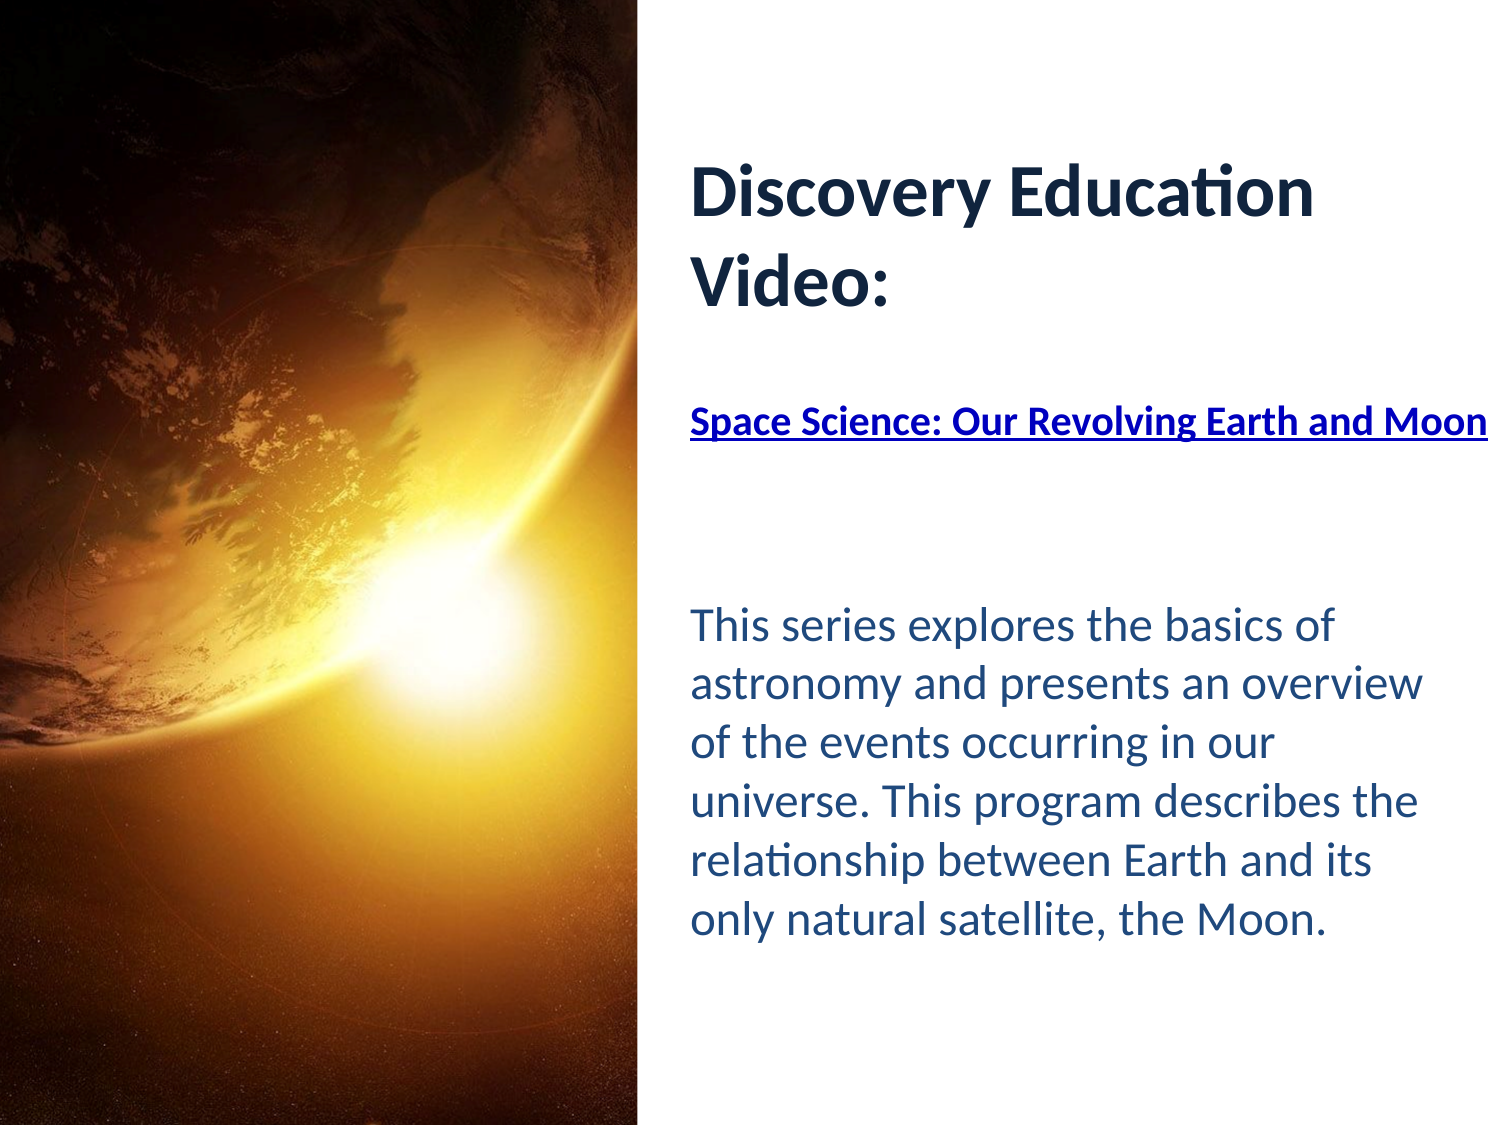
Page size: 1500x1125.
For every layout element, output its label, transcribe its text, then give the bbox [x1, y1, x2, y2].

text_box This series explores the basics of astronomy and presents an overview of the events occurring in our universe. This program describes the relationship between Earth and its only natural satellite, the Moon. [675, 574, 1450, 963]
title Space Science: Our Revolving Earth and Moon [675, 362, 1500, 475]
picture [0, 0, 638, 1125]
text_box Discovery Education Video: [674, 124, 1363, 338]
